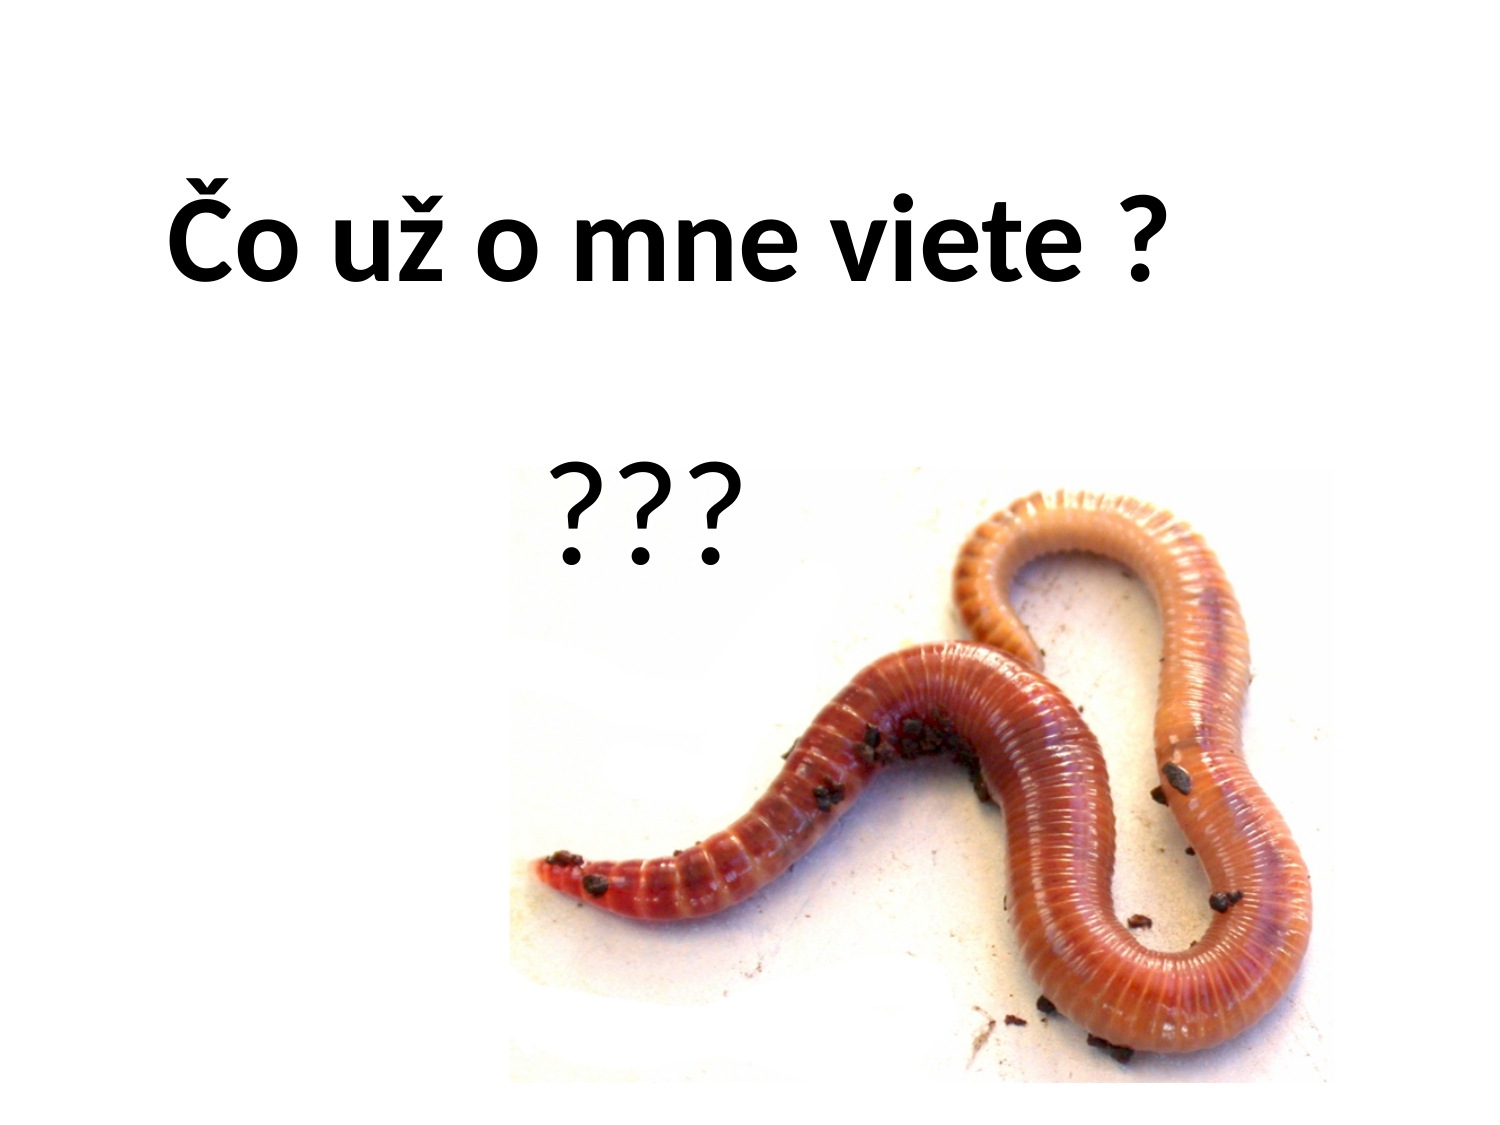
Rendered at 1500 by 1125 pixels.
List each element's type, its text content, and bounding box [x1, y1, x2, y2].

text_box Čo už o mne viete ? [153, 148, 1217, 314]
text_box ??? [526, 407, 766, 466]
picture [345, 467, 1500, 1083]
